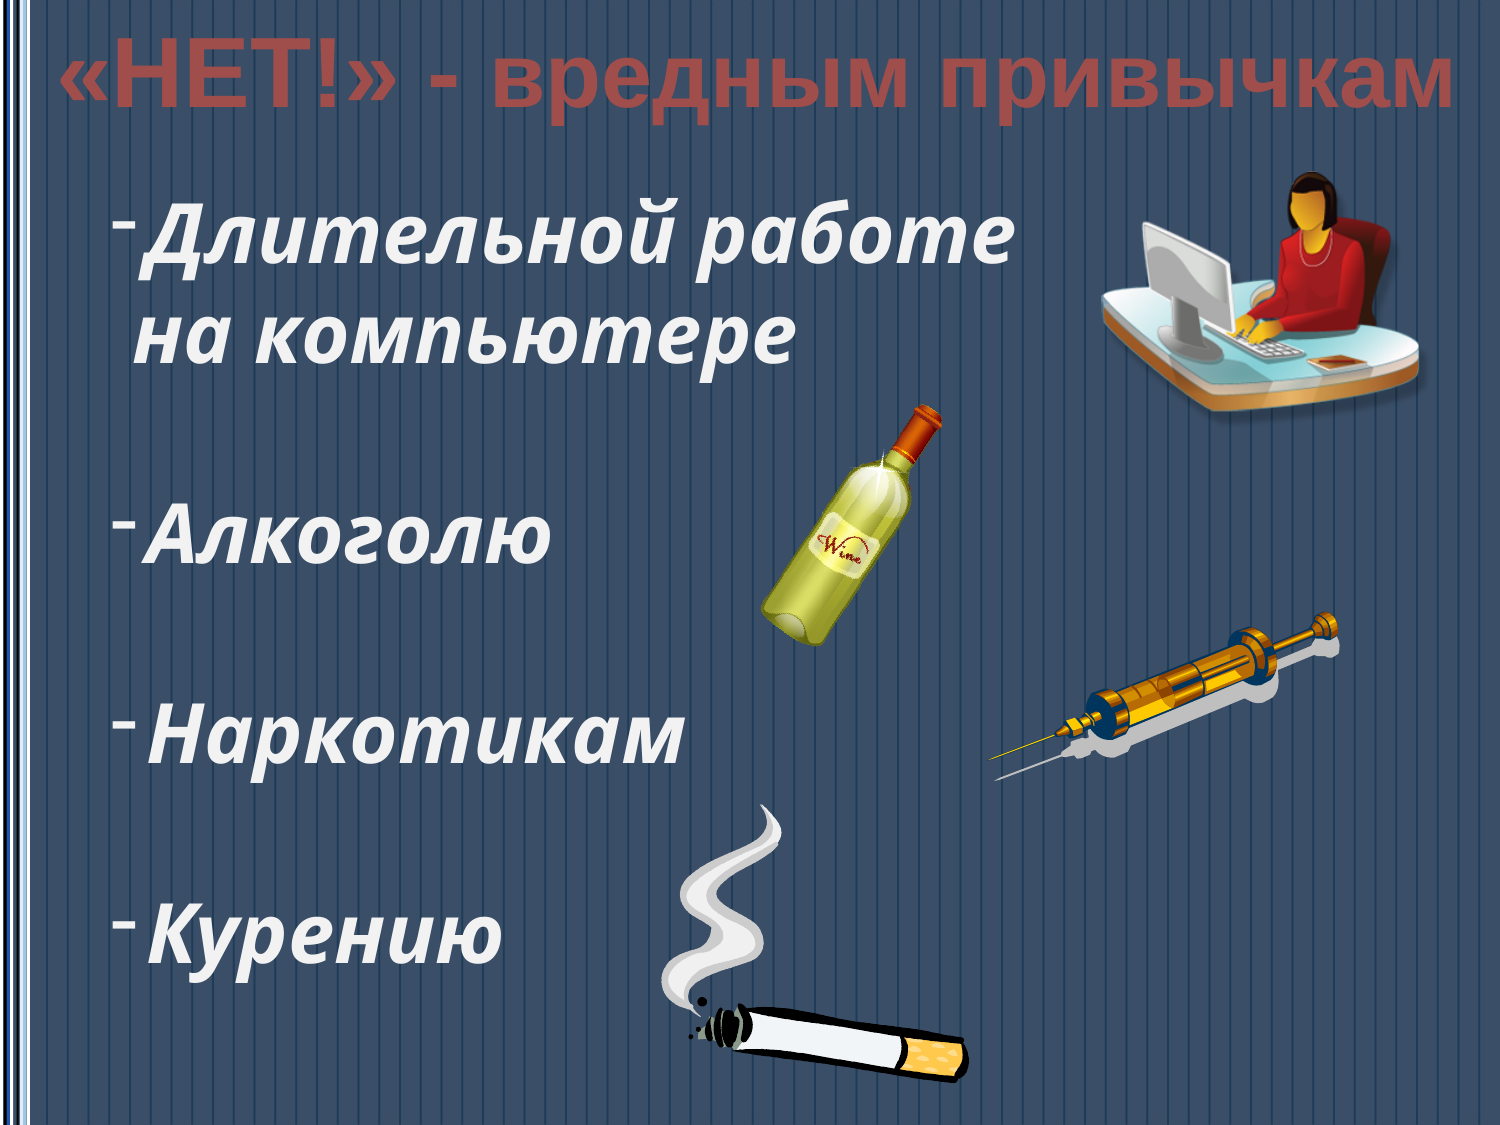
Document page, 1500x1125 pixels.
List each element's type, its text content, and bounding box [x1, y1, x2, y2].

picture [663, 814, 995, 1073]
picture [667, 327, 1345, 763]
picture [1092, 125, 1435, 463]
text_box «НЕТ!» - вредным привычкам [41, 0, 1500, 135]
text_box Длительной работе на компьютере Алкоголю Наркотикам Курению [95, 172, 1054, 1088]
